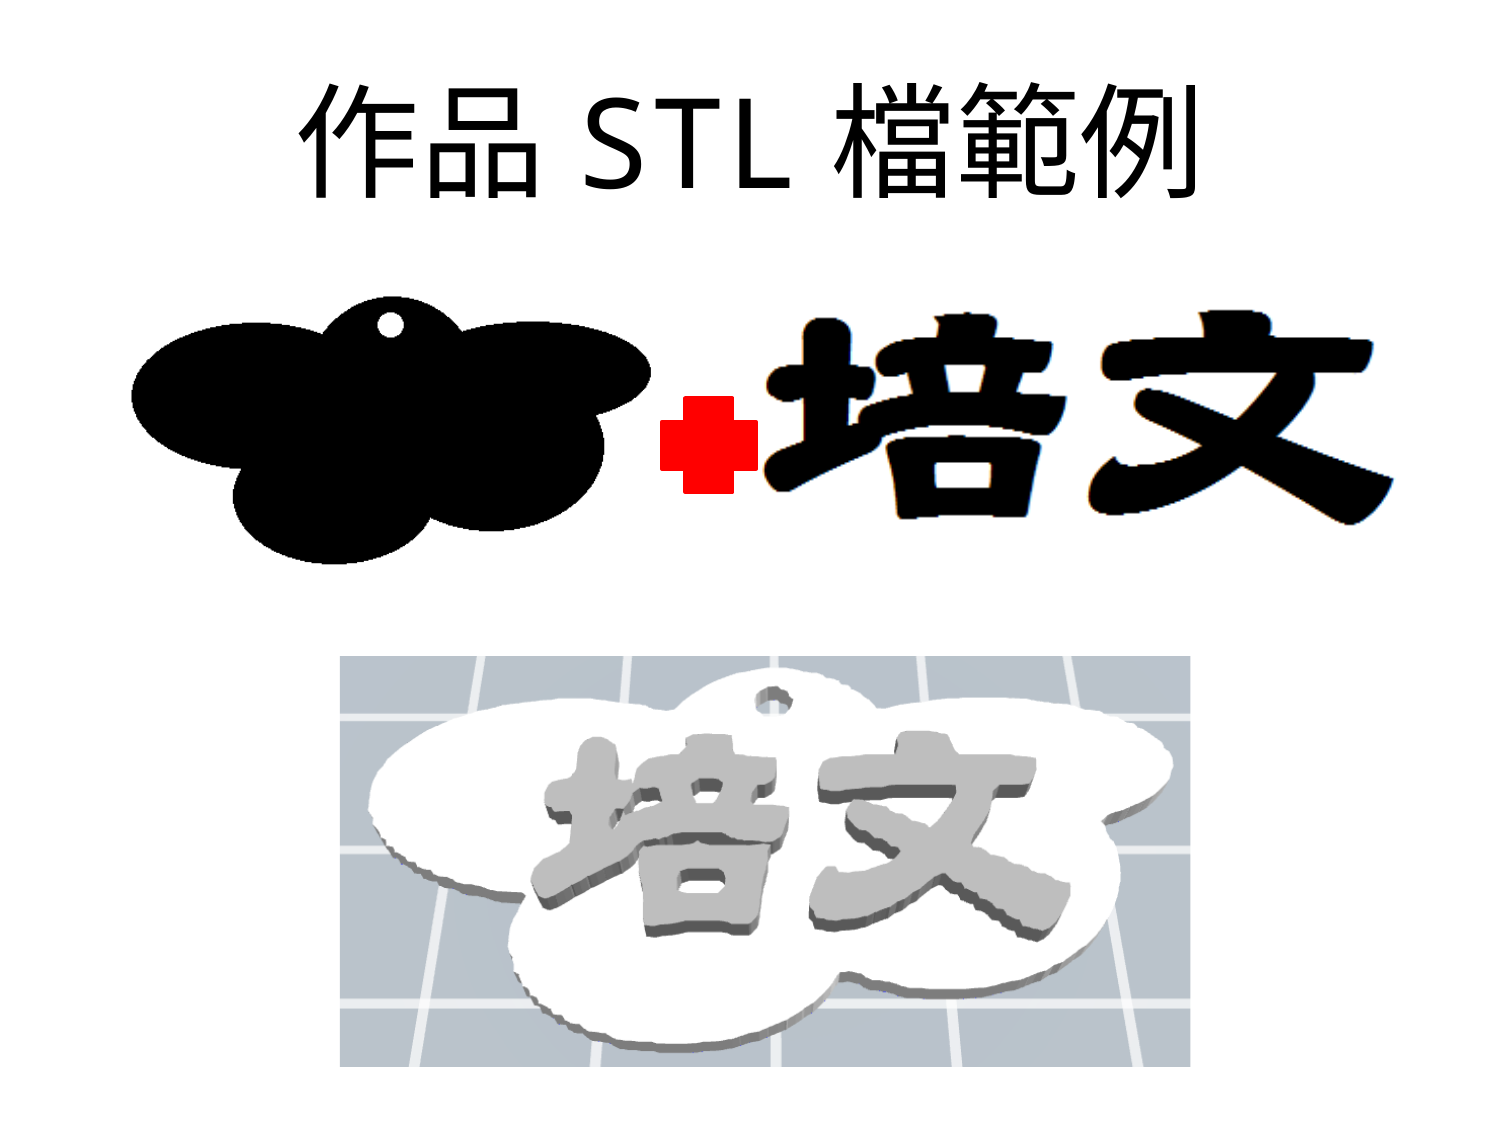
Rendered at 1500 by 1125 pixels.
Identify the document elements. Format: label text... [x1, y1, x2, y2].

picture [64, 210, 715, 622]
picture [339, 656, 1191, 1067]
title 作品STL檔範例 [75, 45, 1425, 232]
picture [720, 234, 1454, 587]
